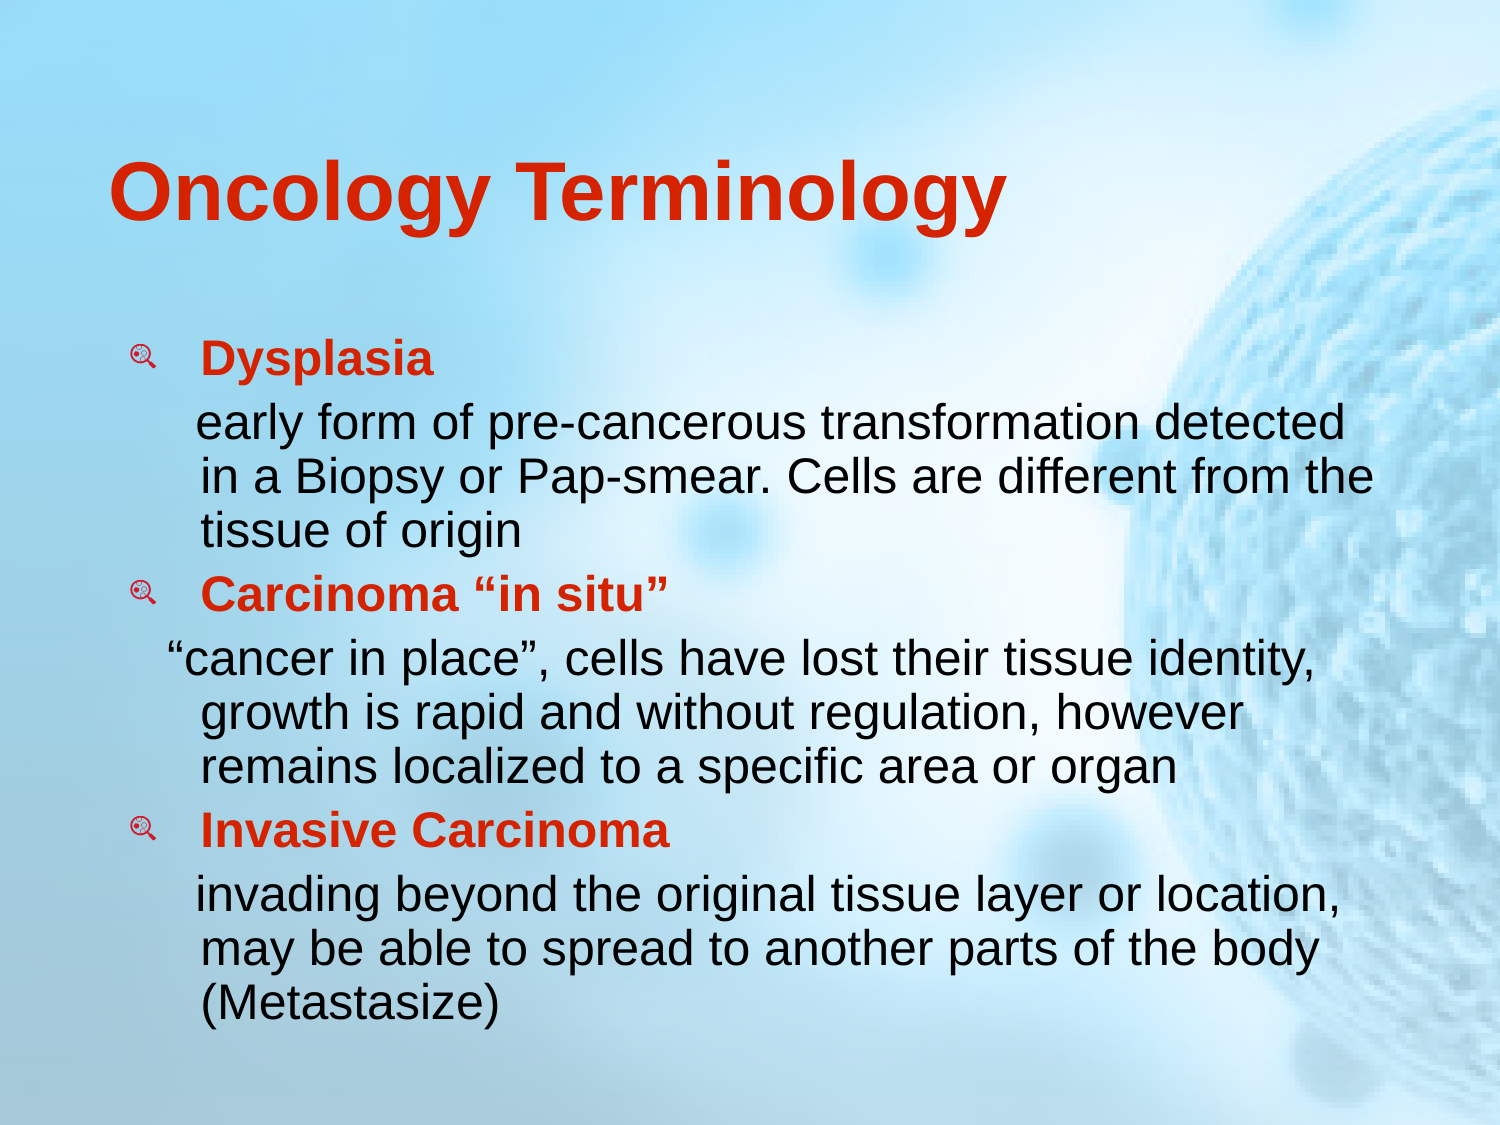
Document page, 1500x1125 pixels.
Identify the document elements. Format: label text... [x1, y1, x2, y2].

picture [125, 810, 161, 846]
picture [125, 574, 161, 610]
list Dysplasia early form of pre-cancerous transformation detected in a Biopsy or Pap-smear. Cells are different from the tissue of origin Carcinoma “in situ” “cancer in place”, cells have lost their tissue identity, growth is rapid and without regulation, however remains localized to a specific area or organ Invasive Carcinoma invading beyond the original tissue layer or location, may be able to spread to another parts of the body (Metastasize) [93, 324, 1413, 1063]
title Oncology Terminology [93, 112, 1407, 263]
picture [125, 338, 161, 374]
